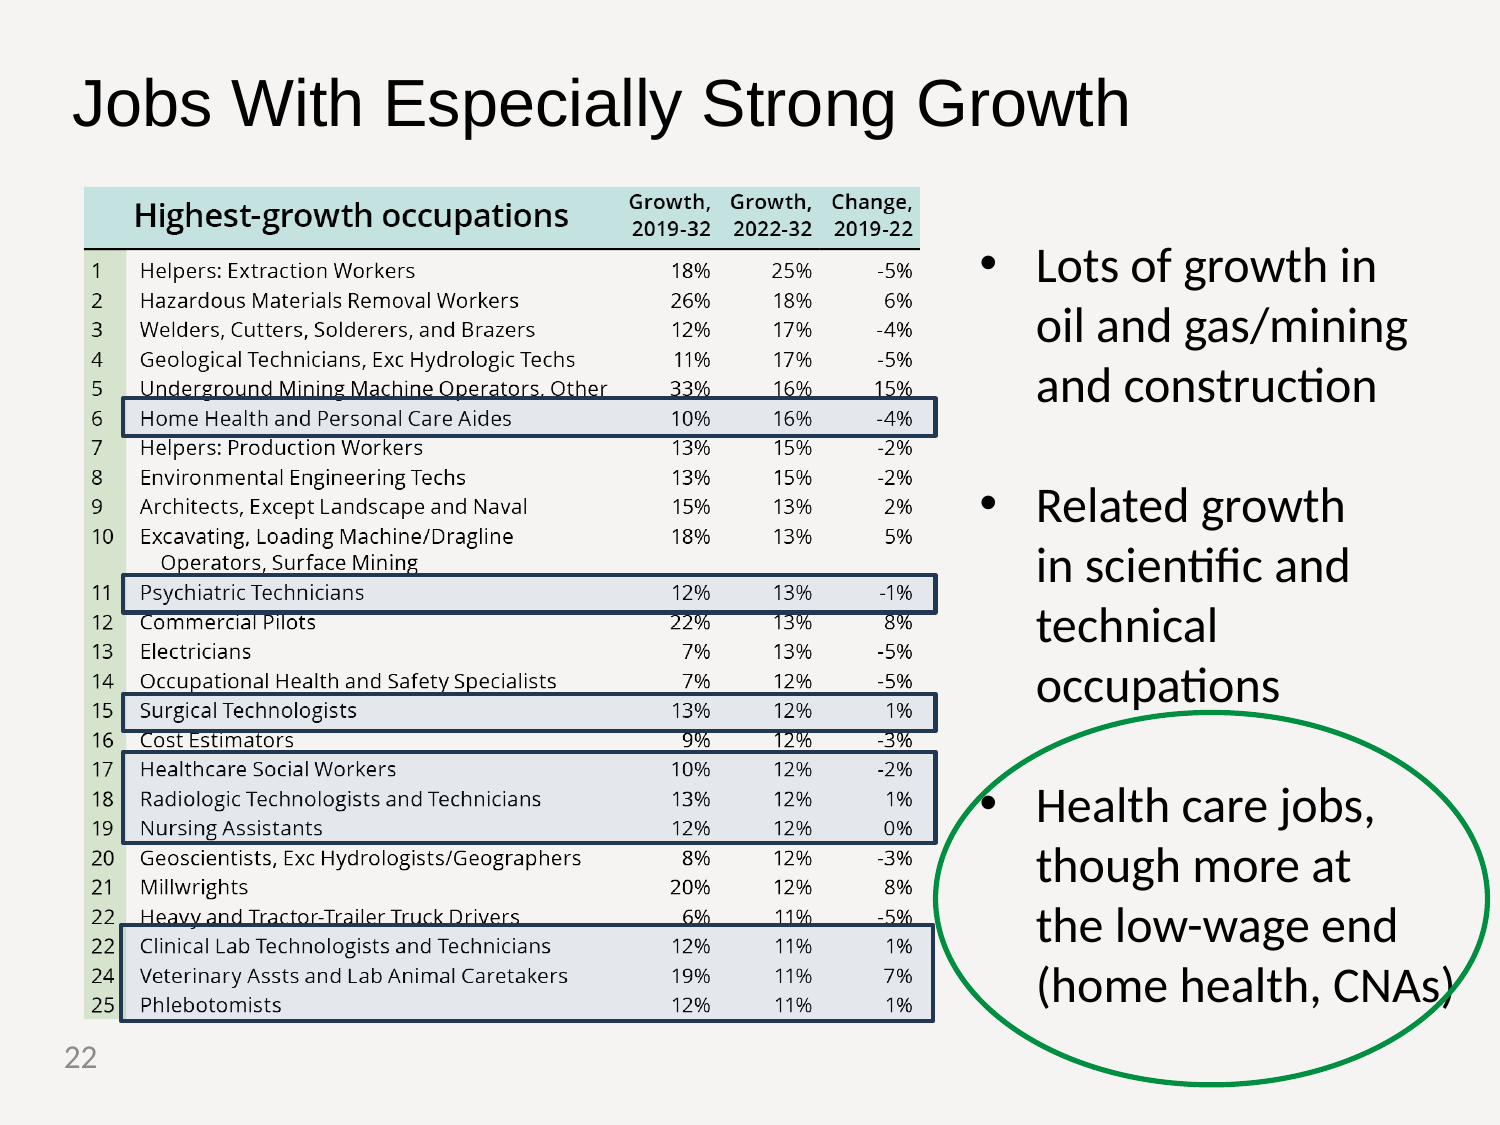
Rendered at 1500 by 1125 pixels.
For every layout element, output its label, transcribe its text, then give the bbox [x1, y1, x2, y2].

slide_number 22 [0, 1025, 113, 1085]
text_box [954, 710, 1490, 1087]
text_box Jobs With Especially Strong Growth [57, 52, 1433, 148]
text_box Lots of growth in oil and gas/mining and construction Related growth in scientific and technical occupations Health care jobs, though more at the low-wage end (home health, CNAs) [964, 224, 1500, 1020]
picture [57, 162, 951, 1045]
